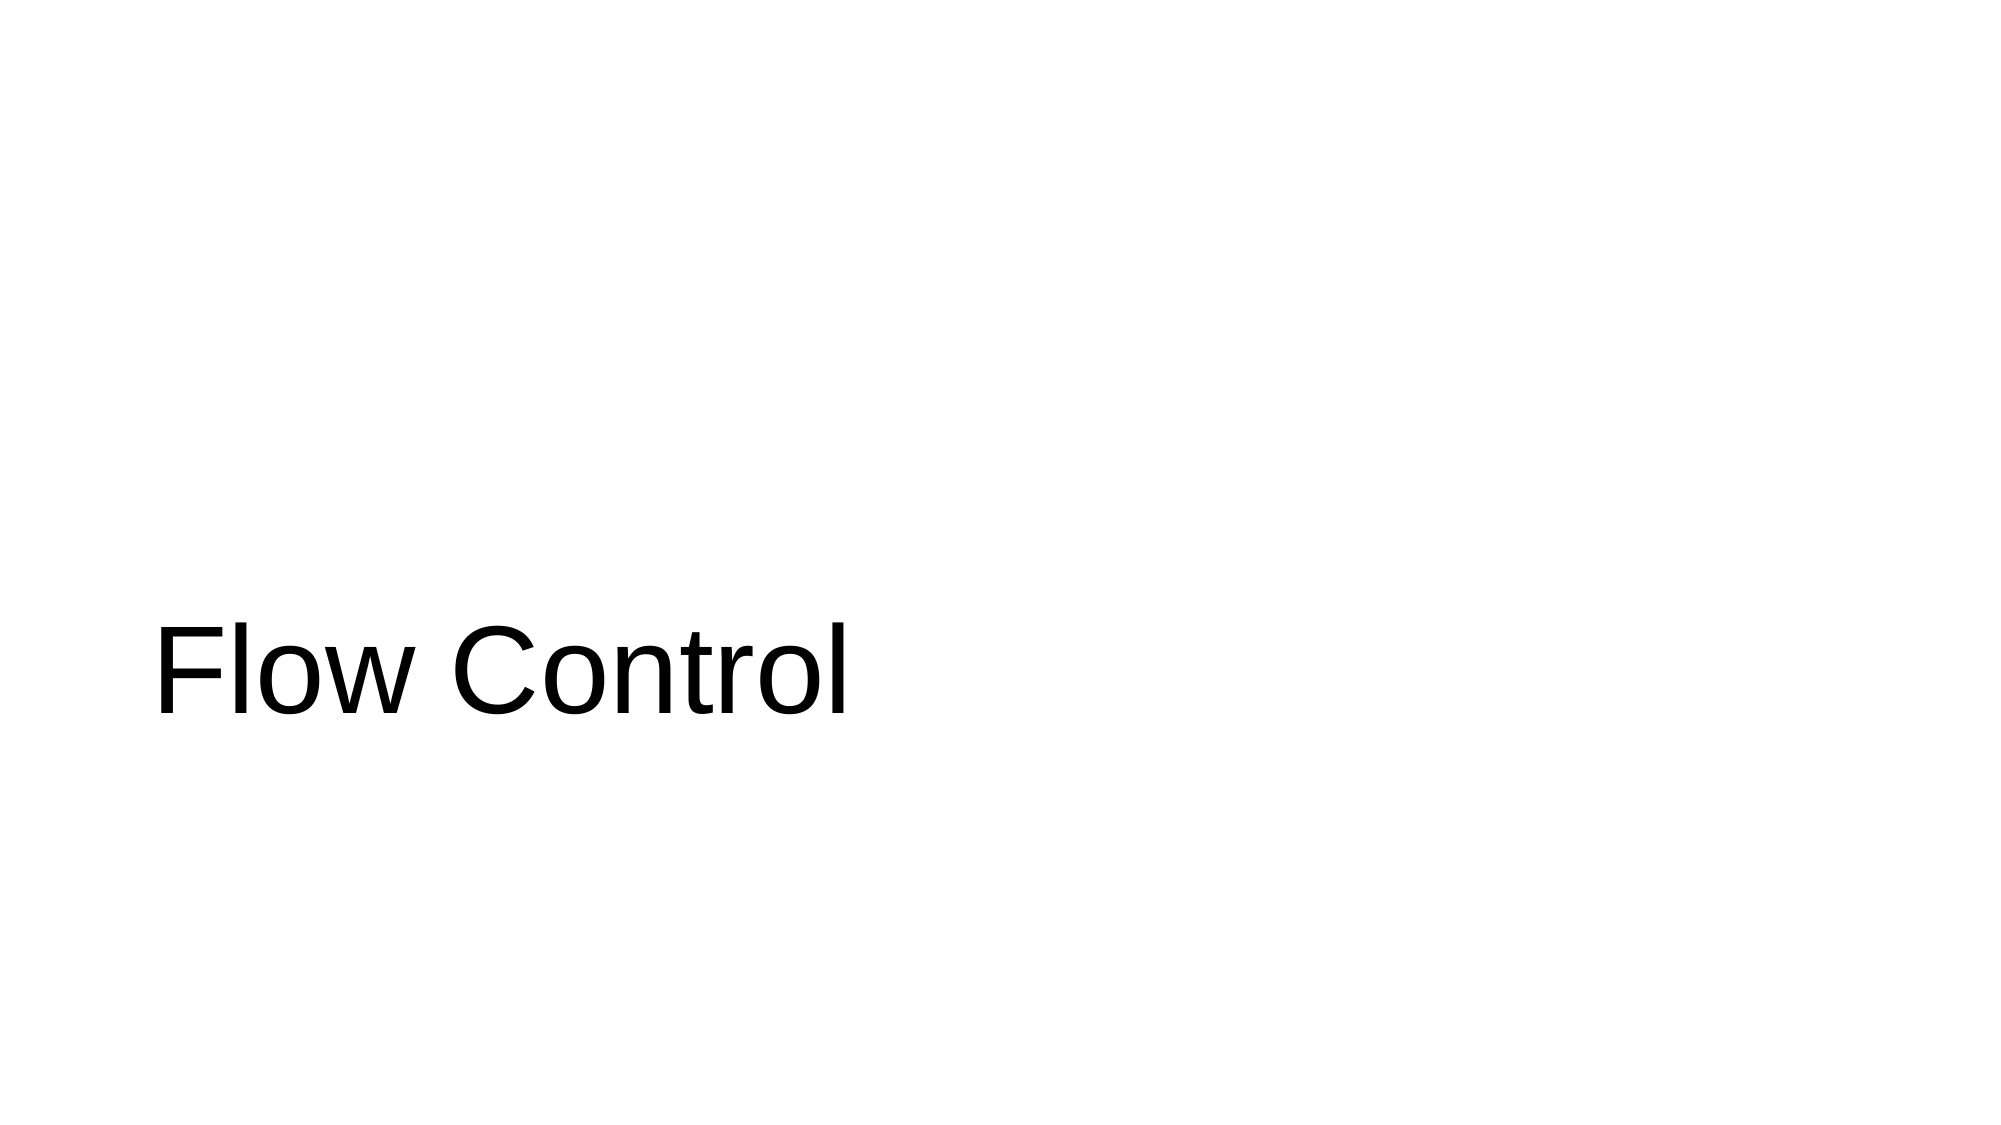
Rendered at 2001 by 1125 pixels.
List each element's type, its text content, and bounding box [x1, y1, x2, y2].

title Flow Control [136, 280, 1862, 749]
